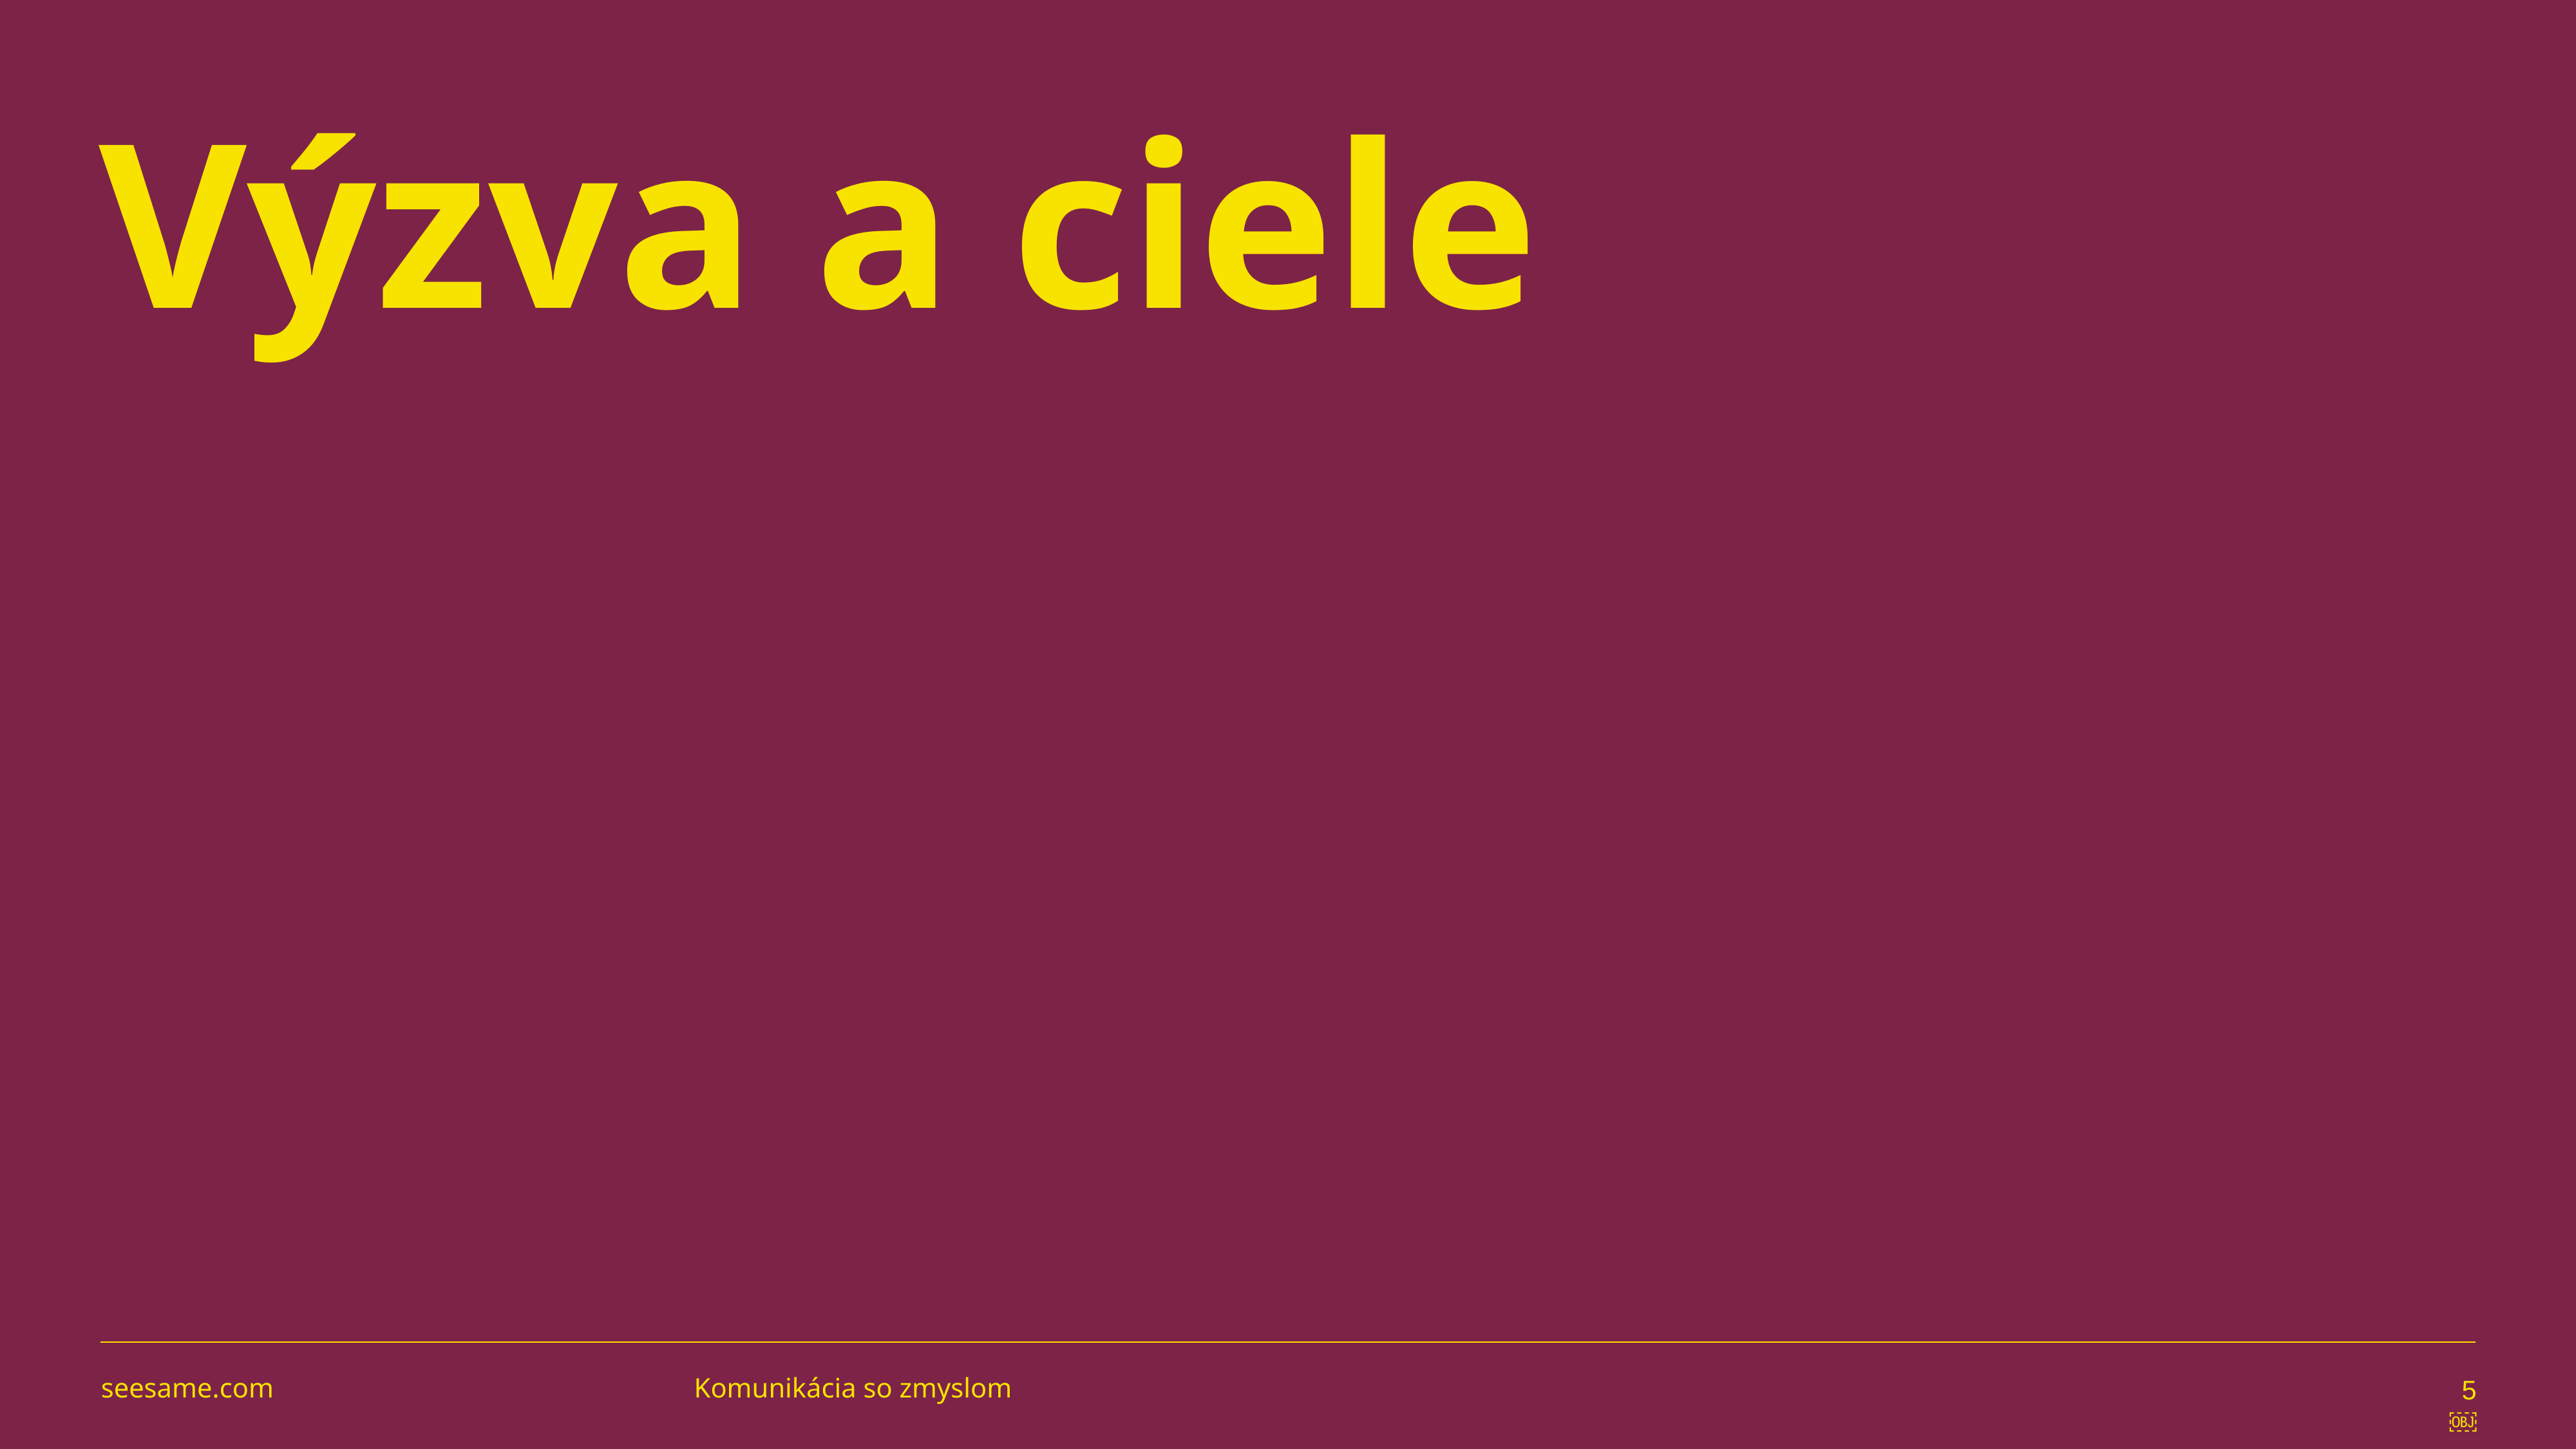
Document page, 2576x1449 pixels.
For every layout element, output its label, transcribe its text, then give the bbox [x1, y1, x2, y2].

text_box seesame.com [100, 1368, 612, 1410]
text_box [0, 0, 2576, 1449]
text_box 5￼ [2435, 1368, 2481, 1409]
text_box Komunikácia so zmyslom [694, 1368, 1206, 1410]
text_box Výzva a ciele [99, 80, 2469, 783]
